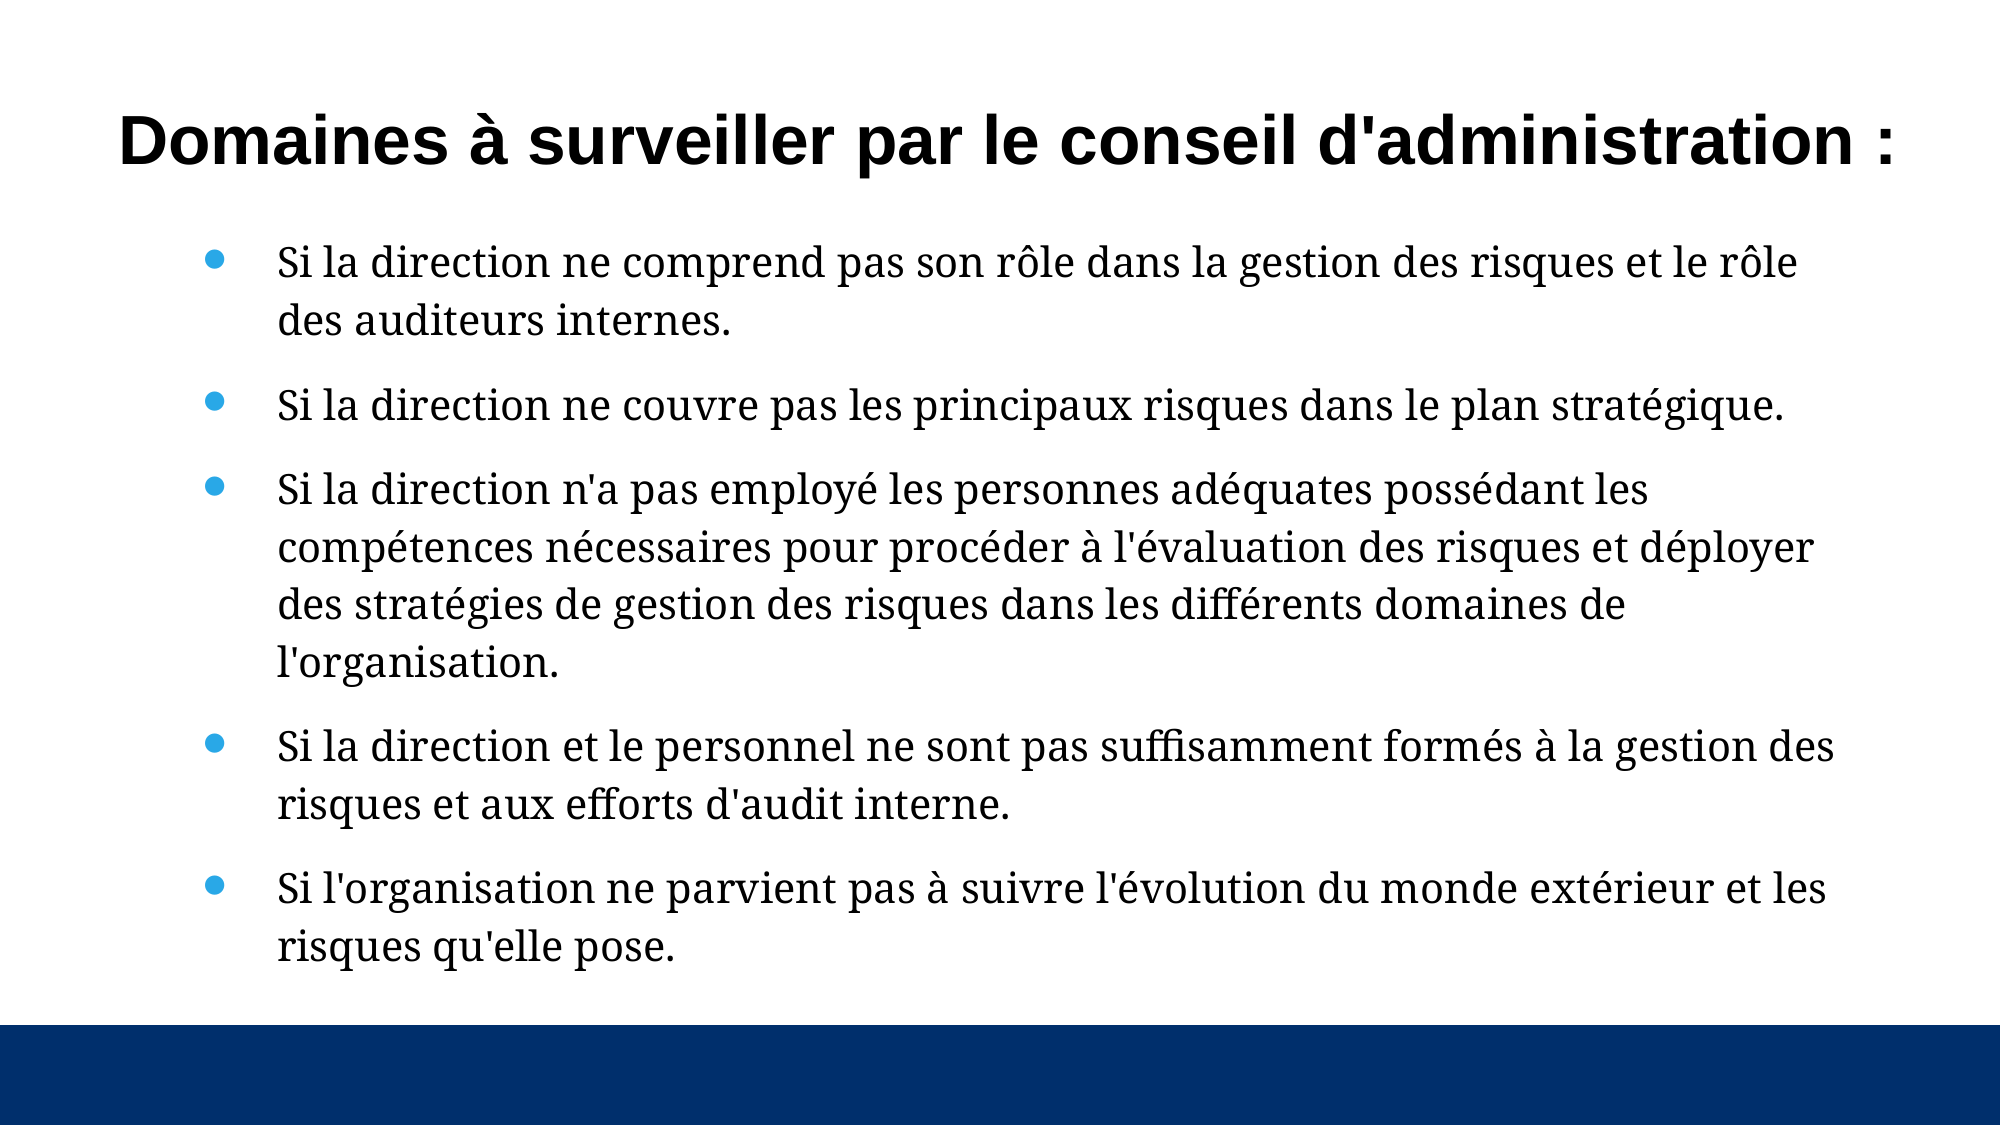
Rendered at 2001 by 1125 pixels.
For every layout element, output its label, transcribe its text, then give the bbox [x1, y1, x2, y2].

list Si la direction ne comprend pas son rôle dans la gestion des risques et le rôle des auditeurs internes. Si la direction ne couvre pas les principaux risques dans le plan stratégique. Si la direction n'a pas employé les personnes adéquates possédant les compétences nécessaires pour procéder à l'évaluation des risques et déployer des stratégies de gestion des risques dans les différents domaines de l'organisation. Si la direction et le personnel ne sont pas suffisamment formés à la gestion des risques et aux efforts d'audit interne. Si l'organisation ne parvient pas à suivre l'évolution du monde extérieur et les risques qu'elle pose. [157, 208, 1894, 1063]
title Domaines à surveiller par le conseil d'administration : [68, 75, 1932, 201]
